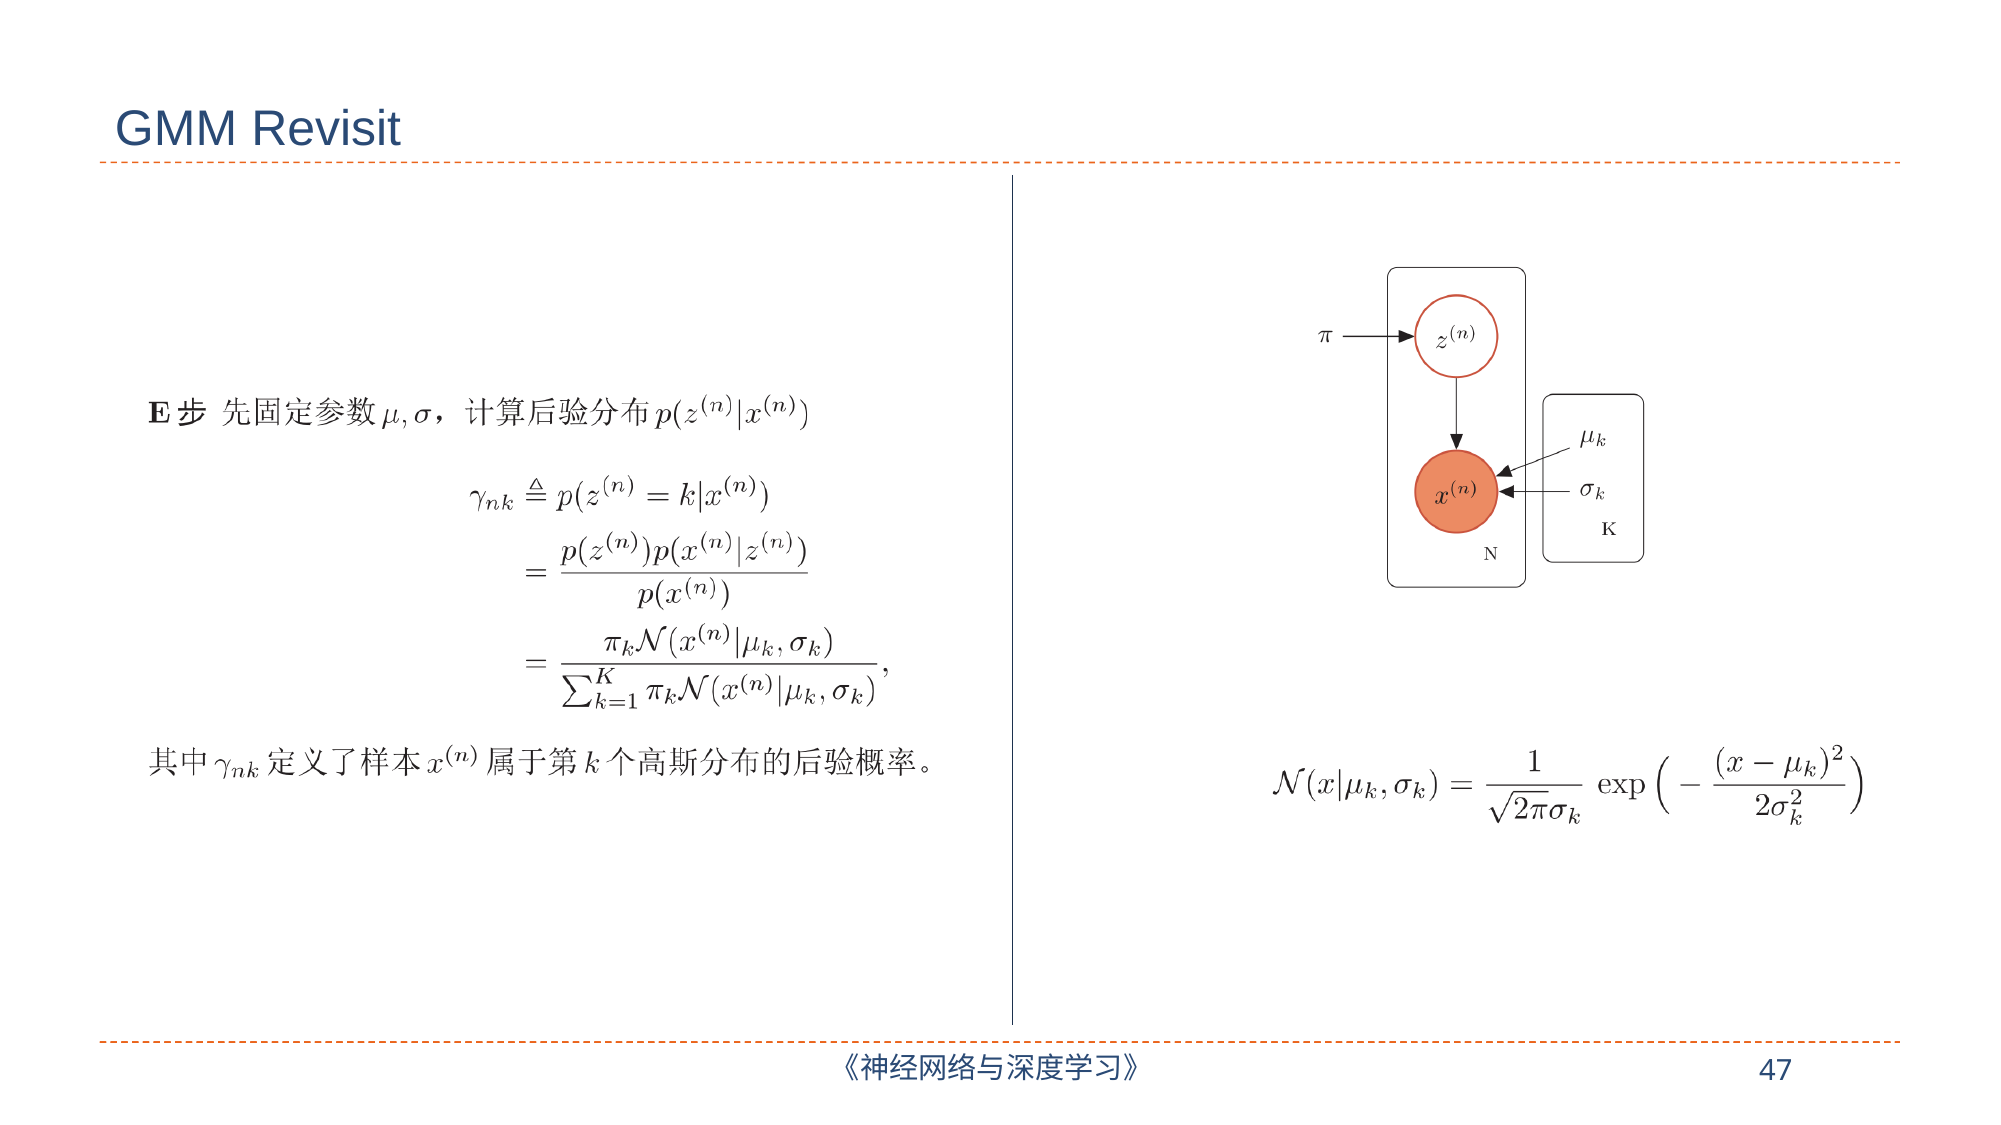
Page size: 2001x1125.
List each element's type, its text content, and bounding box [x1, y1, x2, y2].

picture [1287, 237, 1661, 602]
title GMM Revisit [99, 24, 1900, 164]
picture [1262, 733, 1865, 830]
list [125, 385, 974, 795]
